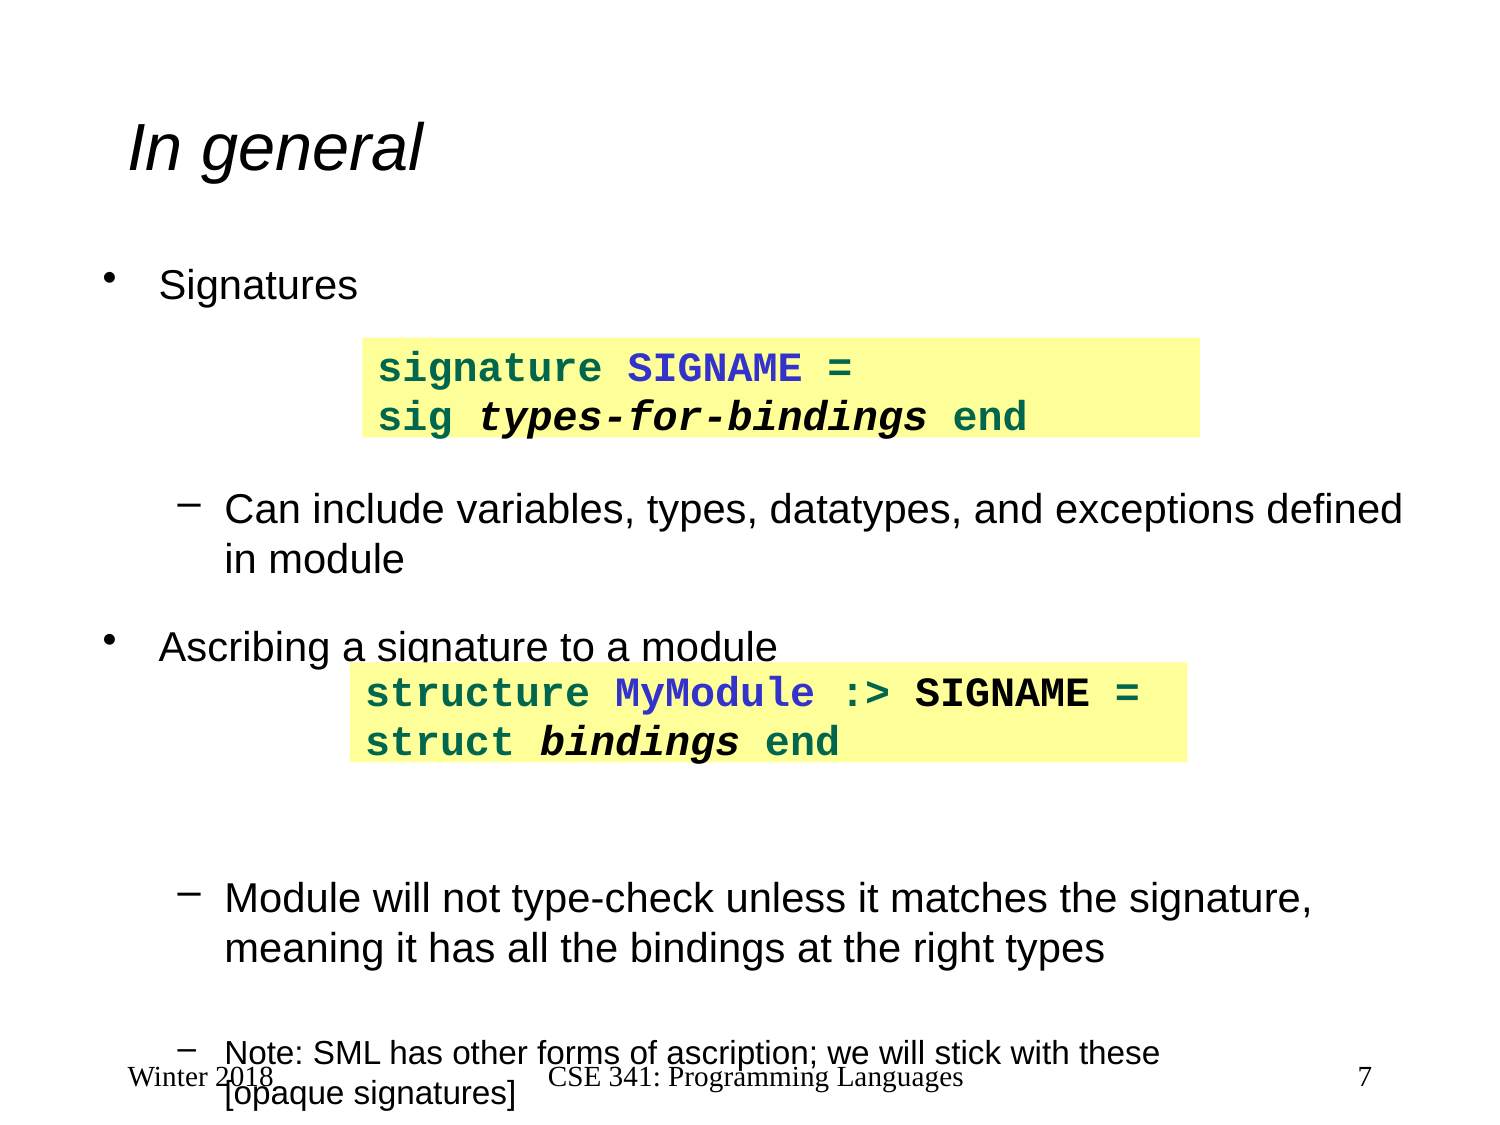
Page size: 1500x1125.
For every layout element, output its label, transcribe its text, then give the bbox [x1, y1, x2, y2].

list Signatures Can include variables, types, datatypes, and exceptions defined in module Ascribing a signature to a module Module will not type-check unless it matches the signature, meaning it has all the bindings at the right types Note: SML has other forms of ascription; we will stick with these [opaque signatures] [87, 249, 1438, 988]
slide_number Winter 2018 [112, 1049, 426, 1125]
footer CSE 341: Programming Languages [474, 1049, 1038, 1125]
text_box structure MyModule :> SIGNAME = struct bindings end [349, 662, 1188, 763]
text_box signature SIGNAME = sig types-for-bindings end [362, 337, 1200, 438]
slide_number 7 [1074, 1049, 1388, 1125]
title In general [112, 49, 1388, 238]
